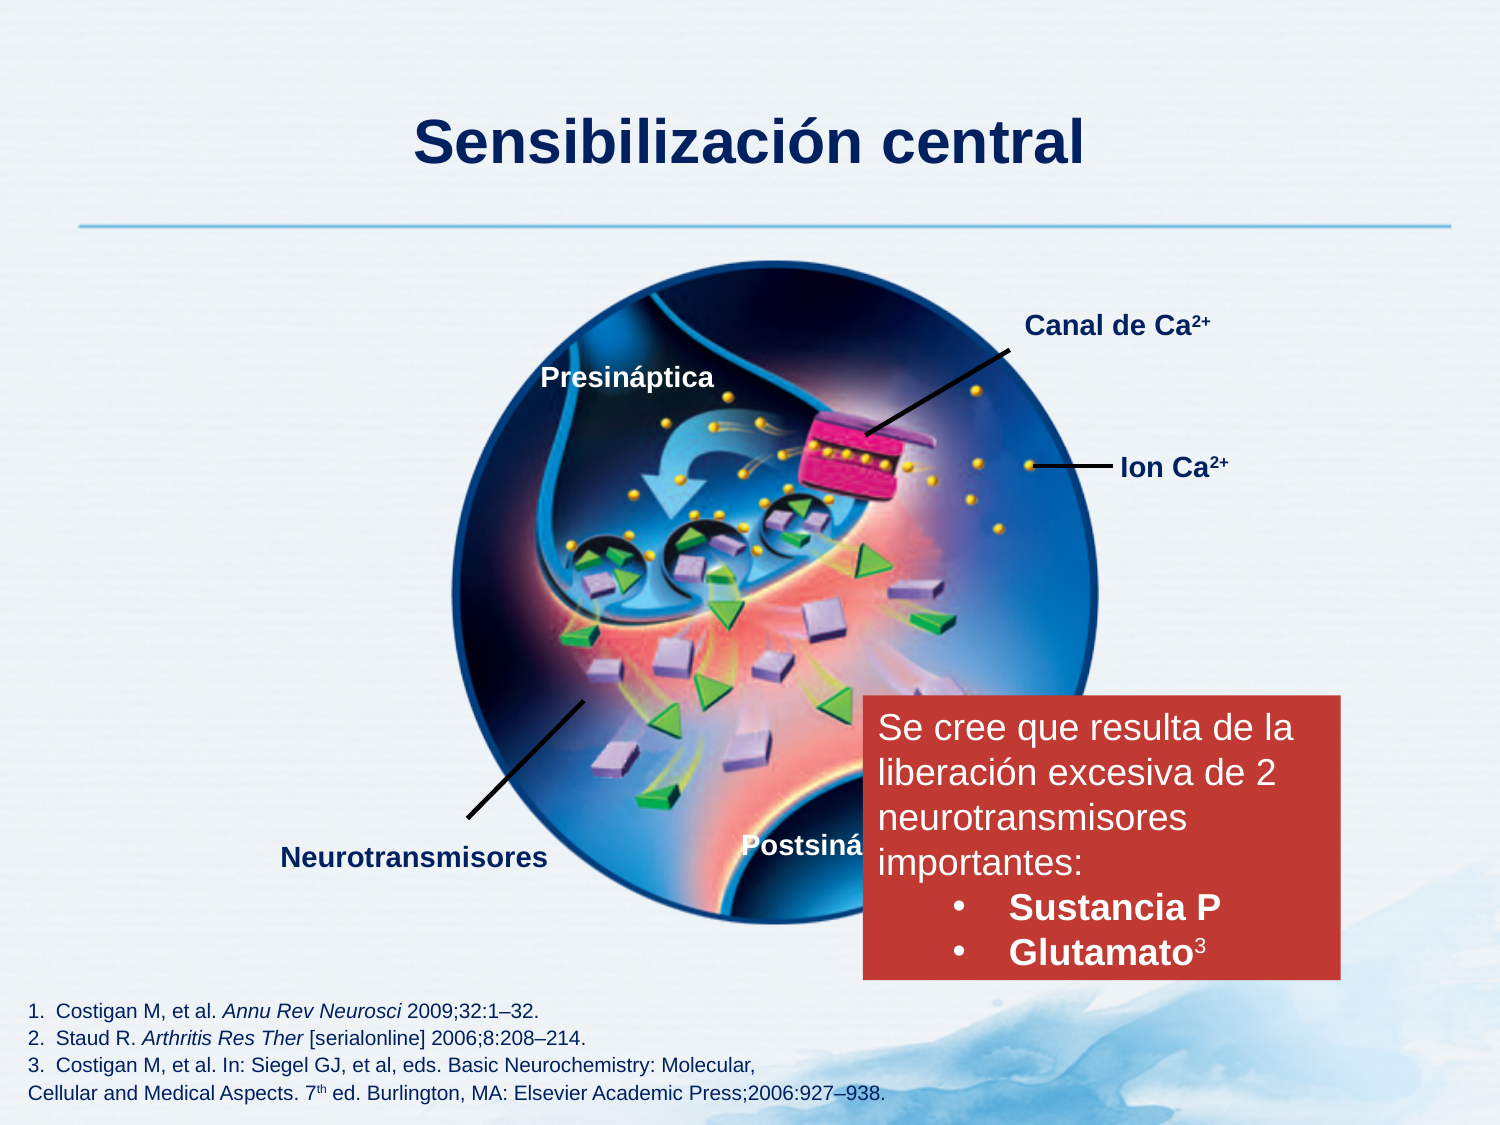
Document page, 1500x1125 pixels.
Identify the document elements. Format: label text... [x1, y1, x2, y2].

text_box Se cree que resulta de la liberación excesiva de 2 neurotransmisores importantes: Sustancia P Glutamato3 [862, 695, 1341, 981]
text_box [467, 700, 585, 819]
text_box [865, 349, 1010, 436]
title Sensibilización central [75, 45, 1425, 233]
text_box Costigan M, et al. Annu Rev Neurosci 2009;32:1–32. Staud R. Arthritis Res Ther [serialonline] 2006;8:208–214. Costigan M, et al. In: Siegel GJ, et al, eds. Basic Neurochemistry: Molecular, Cellular and Medical Aspects. 7th ed. Burlington, MA: Elsevier Academic Press;2006:927–938. [13, 990, 1471, 1112]
text_box Ion Ca2+ [1134, 440, 1282, 491]
text_box Canal de Ca2+ [1134, 299, 1243, 350]
picture [0, 0, 1500, 1125]
text_box Neurotransmisores [265, 831, 414, 881]
